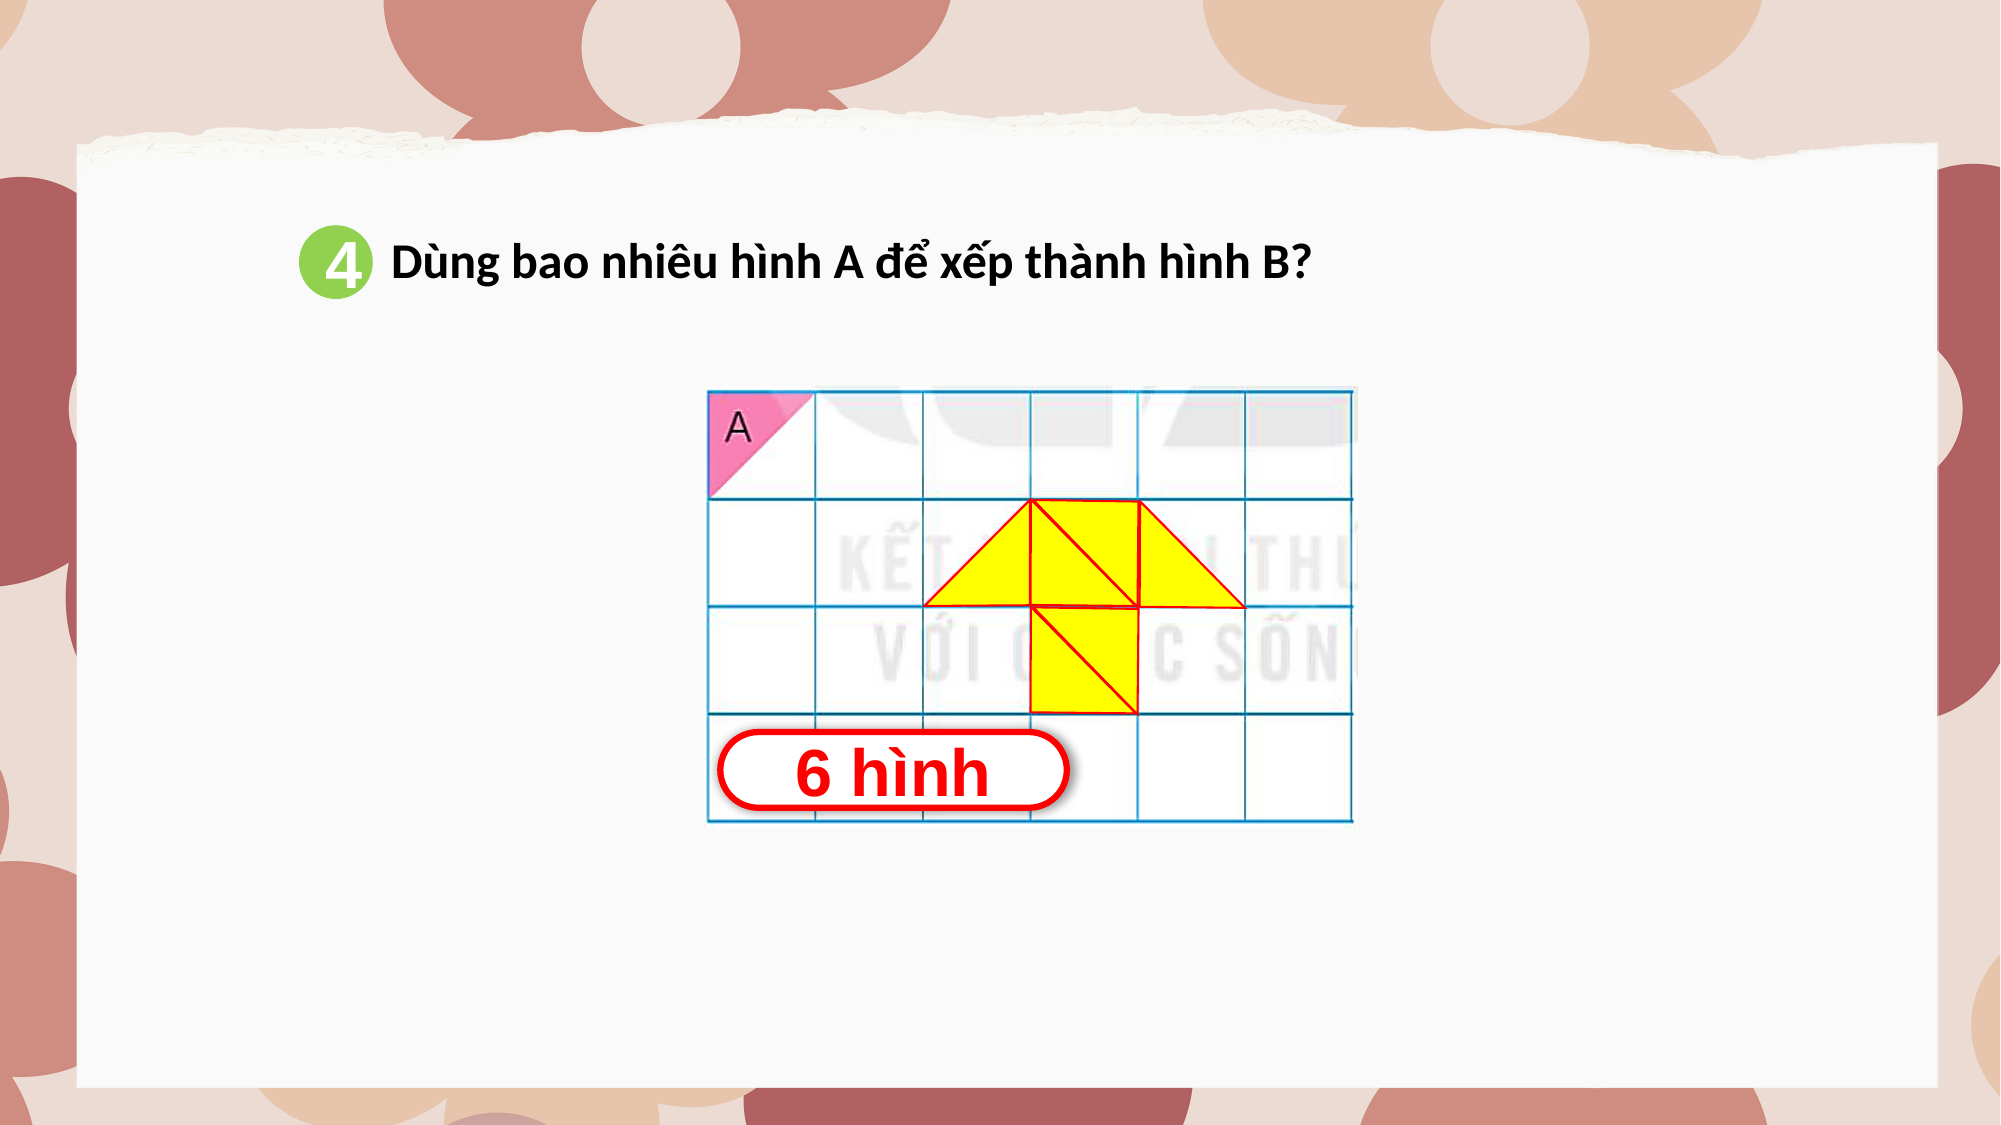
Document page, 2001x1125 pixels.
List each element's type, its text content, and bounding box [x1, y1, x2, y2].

text_box Dùng bao nhiêu hình A để xếp thành hình B? [376, 221, 1593, 297]
text_box 4 [300, 226, 372, 298]
text_box [76, 106, 1939, 1088]
picture [0, 0, 2001, 1125]
